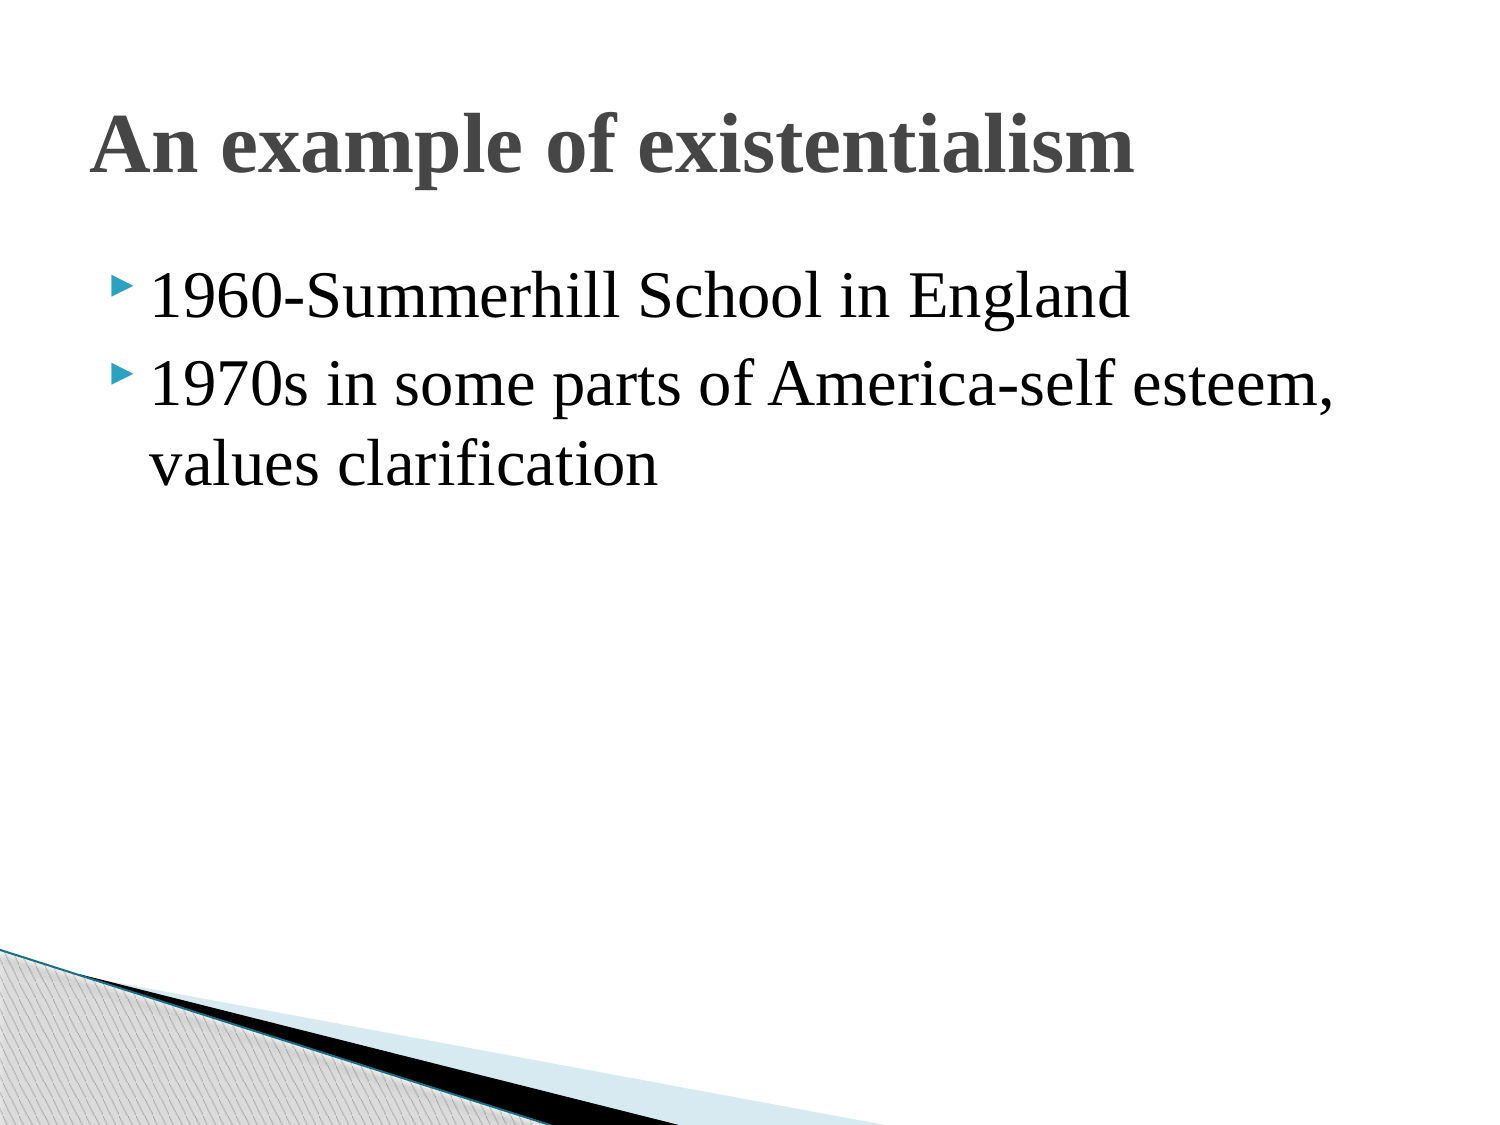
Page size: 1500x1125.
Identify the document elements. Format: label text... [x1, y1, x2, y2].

list 1960-Summerhill School in England 1970s in some parts of America-self esteem, values clarification [75, 243, 1425, 986]
title An example of existentialism [75, 45, 1425, 233]
